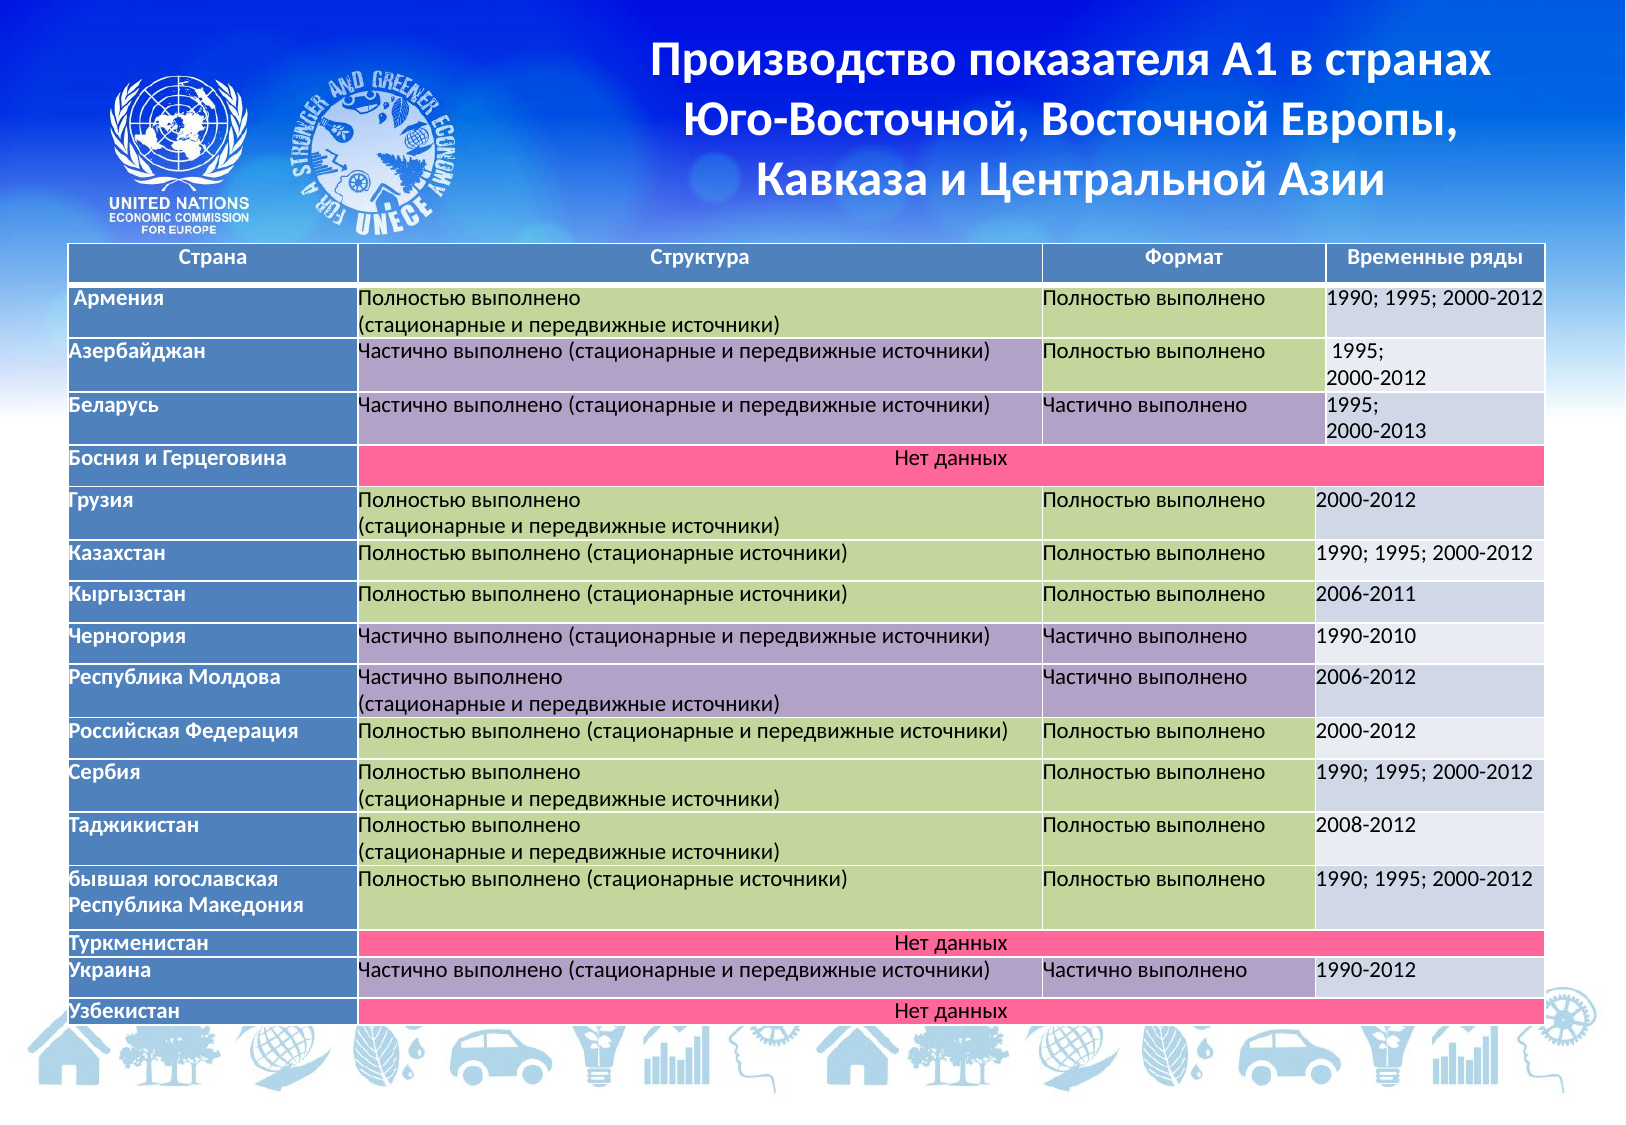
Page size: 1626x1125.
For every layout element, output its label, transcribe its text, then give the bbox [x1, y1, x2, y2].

table_cell Нет данных [359, 931, 1544, 956]
table_header Временные ряды [1327, 244, 1544, 282]
table_cell 2006-2011 [1316, 582, 1544, 622]
table_cell Полностью выполнено (стационарные источники) [359, 582, 1042, 622]
table_cell Частично выполнено (стационарные и передвижные источники) [359, 393, 1042, 444]
table_cell Полностью выполнено (стационарные и передвижные источники) [359, 813, 1042, 865]
table_cell Полностью выполнено [1043, 813, 1315, 865]
table_cell Таджикистан [69, 813, 357, 865]
table_cell Полностью выполнено [1043, 487, 1315, 539]
table_cell Полностью выполнено [1043, 541, 1315, 580]
table_cell Нет данных [359, 446, 1544, 486]
table_cell 1995; 2000-2013 [1327, 393, 1544, 444]
table_cell 1990; 1995; 2000-2012 [1316, 541, 1544, 580]
table_cell Полностью выполнено (стационарные и передвижные источники) [359, 718, 1042, 758]
table_cell Полностью выполнено [1043, 760, 1315, 811]
title Производство показателя A1 в странах Юго-Восточной, Восточной Европы, Кавказа и Центральной Азии [516, 0, 1625, 232]
table_cell бывшая югославская Республика Македония [69, 866, 357, 929]
table_cell Черногория [69, 624, 357, 663]
table_cell Частично выполнено [1043, 393, 1325, 444]
table_cell 2006-2012 [1316, 665, 1544, 717]
table_cell Частично выполнено (стационарные и передвижные источники) [359, 665, 1042, 717]
table_cell Полностью выполнено [1043, 339, 1325, 391]
picture [0, 0, 1626, 1125]
table_cell Частично выполнено (стационарные и передвижные источники) [359, 958, 1042, 997]
table_cell Частично выполнено [1043, 665, 1315, 717]
table_cell Частично выполнено (стационарные и передвижные источники) [359, 339, 1042, 391]
table_cell Беларусь [69, 393, 357, 444]
table_cell Частично выполнено [1043, 624, 1315, 663]
table_cell Полностью выполнено [1043, 582, 1315, 622]
table_cell Полностью выполнено (стационарные и передвижные источники) [359, 487, 1042, 539]
table_cell 1990-2012 [1316, 958, 1544, 997]
table_cell Украина [69, 958, 357, 997]
table_cell Республика Молдова [69, 665, 357, 717]
table_header Структура [359, 244, 1042, 282]
table_cell 2000-2012 [1316, 718, 1544, 758]
table_cell Босния и Герцеговина [69, 446, 357, 486]
table_cell Нет данных [359, 999, 1544, 1024]
table_cell Грузия [69, 487, 357, 539]
table_cell Частично выполнено (стационарные и передвижные источники) [359, 624, 1042, 663]
table_cell Полностью выполнено (стационарные и передвижные источники) [359, 760, 1042, 811]
table_cell Полностью выполнено [1043, 718, 1315, 758]
table_cell 1990; 1995; 2000-2012 [1316, 760, 1544, 811]
table_cell 1990-2010 [1316, 624, 1544, 663]
table_cell Российская Федерация [69, 718, 357, 758]
table_cell 1990; 1995; 2000-2012 [1316, 866, 1544, 929]
table_cell Полностью выполнено (стационарные и передвижные источники) [359, 288, 1042, 337]
table_cell 2008-2012 [1316, 813, 1544, 865]
table_header Формат [1043, 244, 1325, 282]
table_cell 2000-2012 [1316, 487, 1544, 539]
table_cell Узбекистан [69, 999, 357, 1024]
table_cell 1990; 1995; 2000-2012 [1327, 288, 1544, 337]
table_cell Полностью выполнено [1043, 866, 1315, 929]
table_cell Армения [69, 288, 357, 337]
table_cell Сербия [69, 760, 357, 811]
table_cell 1995; 2000-2012 [1327, 339, 1544, 391]
table_cell Полностью выполнено [1043, 288, 1325, 337]
table_cell Кыргызстан [69, 582, 357, 622]
table_cell Полностью выполнено (стационарные источники) [359, 866, 1042, 929]
table_header Страна [69, 244, 357, 282]
table_cell Частично выполнено [1043, 958, 1315, 997]
table_cell Туркменистан [69, 931, 357, 956]
table_cell Полностью выполнено (стационарные источники) [359, 541, 1042, 580]
table_cell Азербайджан [69, 339, 357, 391]
table_cell Казахстан [69, 541, 357, 580]
